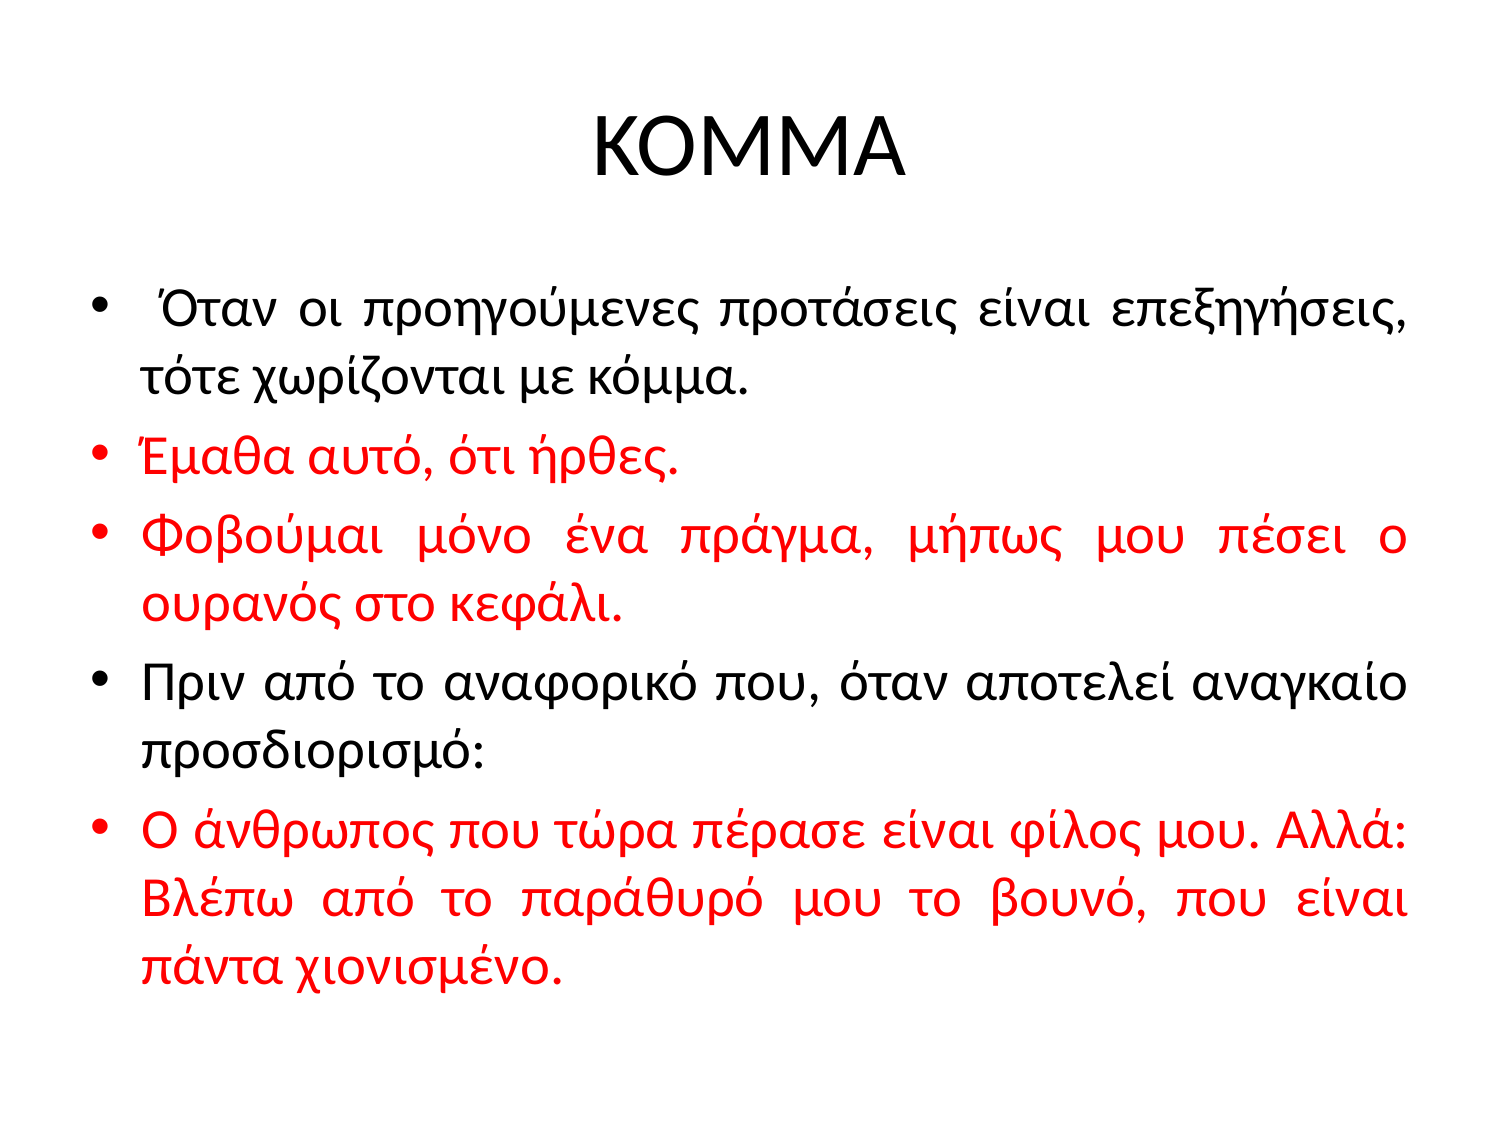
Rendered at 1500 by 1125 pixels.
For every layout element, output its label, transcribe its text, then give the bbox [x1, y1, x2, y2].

title ΚΟΜΜΑ [75, 45, 1425, 233]
list Όταν οι προηγούμενες προτάσεις είναι επεξηγήσεις, τότε χωρίζονται με κόμμα. Έμαθα αυτό, ότι ήρθες. Φοβούμαι μόνο ένα πράγμα, μήπως μου πέσει ο ουρανός στο κεφάλι. Πριν από το αναφορικό που, όταν αποτελεί αναγκαίο προσδιορισμό: Ο άνθρωπος που τώρα πέρασε είναι φίλος μου. Αλλά: Βλέπω από το παράθυρό μου το βουνό, που είναι πάντα χιονισμένο. [75, 262, 1425, 1005]
